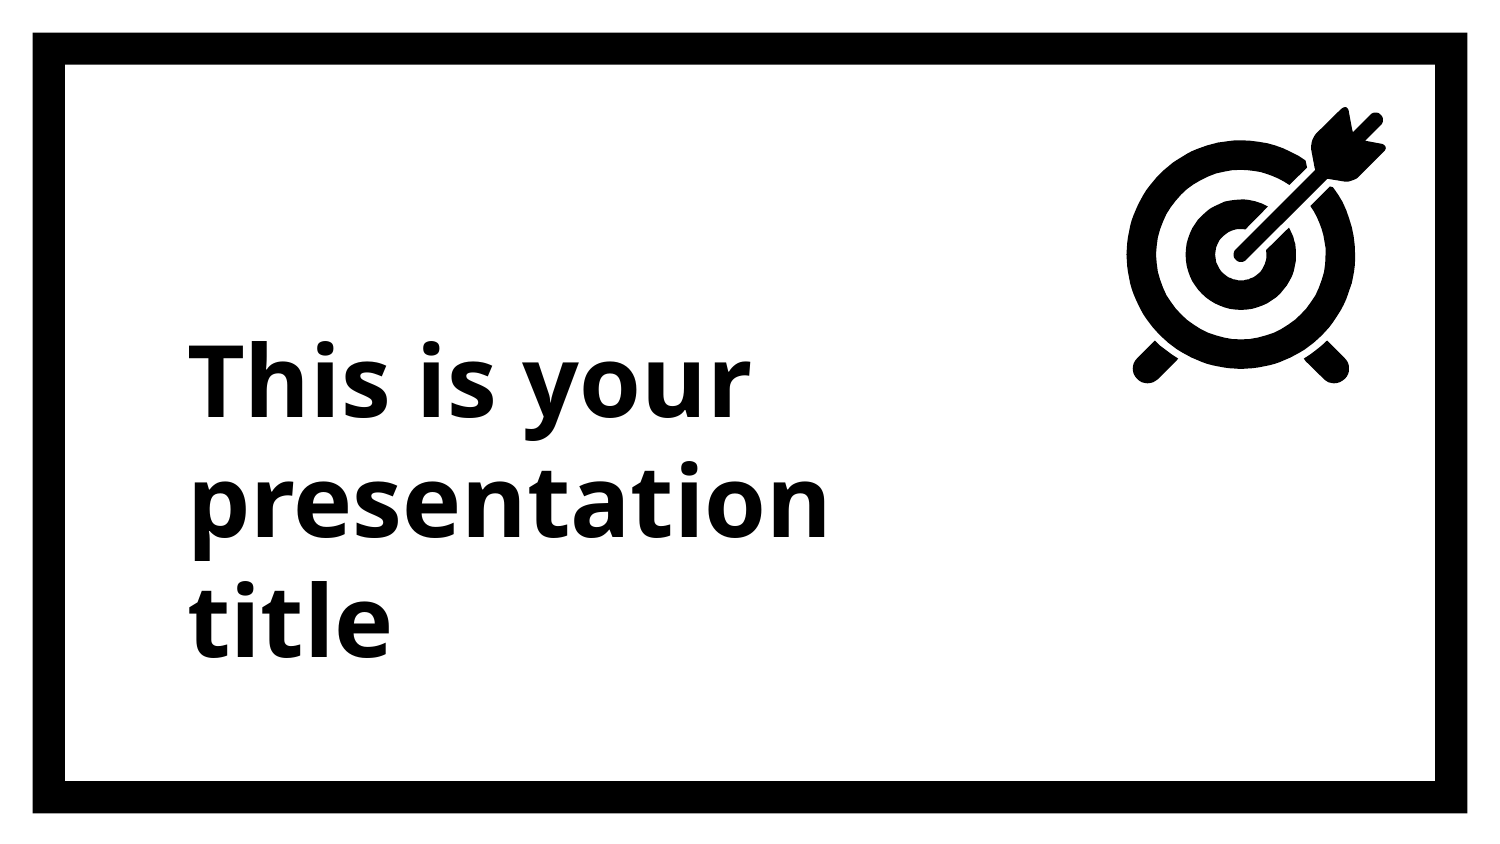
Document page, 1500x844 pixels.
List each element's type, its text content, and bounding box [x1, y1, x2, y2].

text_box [1126, 106, 1387, 384]
title This is your presentation title [172, 501, 979, 692]
